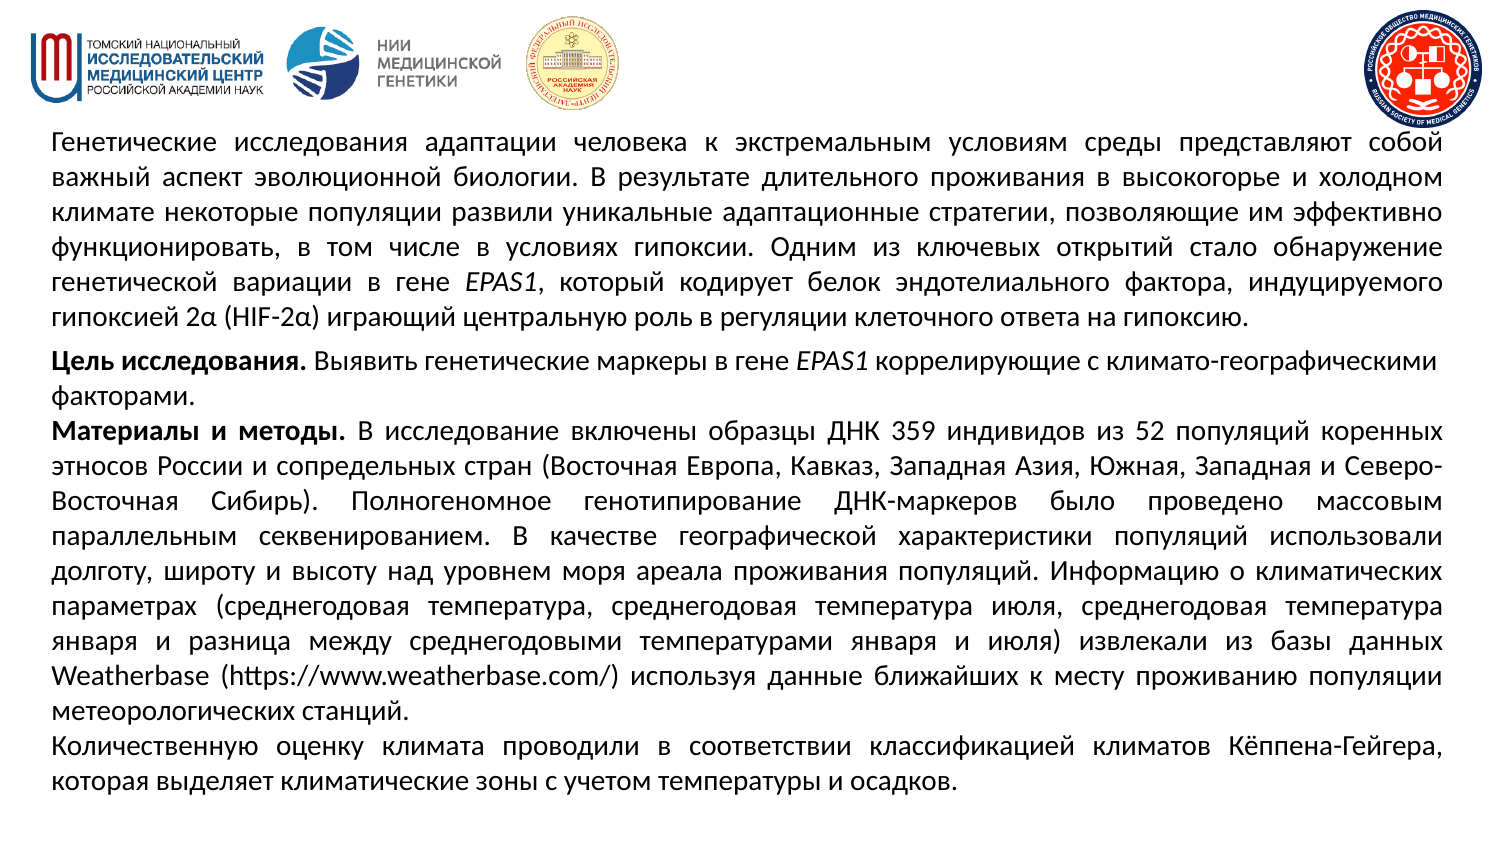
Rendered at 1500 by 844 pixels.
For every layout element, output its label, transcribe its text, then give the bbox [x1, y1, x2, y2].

text_box Цель исследования. Выявить генетические маркеры в гене EPAS1 коррелирующие с климато-географическими факторами. Материалы и методы. В исследование включены образцы ДНК 359 индивидов из 52 популяций коренных этносов России и сопредельных стран (Восточная Европа, Кавказ, Западная Азия, Южная, Западная и Северо-Восточная Сибирь). Полногеномное генотипирование ДНК-маркеров было проведено массовым параллельным секвенированием. В качестве географической характеристики популяций использовали долготу, широту и высоту над уровнем моря ареала проживания популяций. Информацию о климатических параметрах (среднегодовая температура, среднегодовая температура июля, среднегодовая температура января и разница между среднегодовыми температурами января и июля) извлекали из базы данных Weatherbase (https://www.weatherbase.com/) используя данные ближайших к месту проживанию популяции метеорологических станций. Количественную оценку климата проводили в соответствии классификацией климатов Кёппена-Гейгера, которая выделяет климатические зоны с учетом температуры и осадков. [36, 334, 1459, 804]
picture [17, 19, 274, 108]
text_box Генетические исследования адаптации человека к экстремальным условиям среды представляют собой важный аспект эволюционной биологии. В результате длительного проживания в высокогорье и холодном климате некоторые популяции развили уникальные адаптационные стратегии, позволяющие им эффективно функционировать, в том числе в условиях гипоксии. Одним из ключевых открытий стало обнаружение генетической вариации в гене EPAS1, который кодирует белок эндотелиального фактора, индуцируемого гипоксией 2α (HIF-2α) играющий центральную роль в регуляции клеточного ответа на гипоксию. [36, 115, 1459, 334]
picture [1363, 10, 1482, 129]
picture [278, 18, 511, 107]
picture [525, 10, 619, 116]
